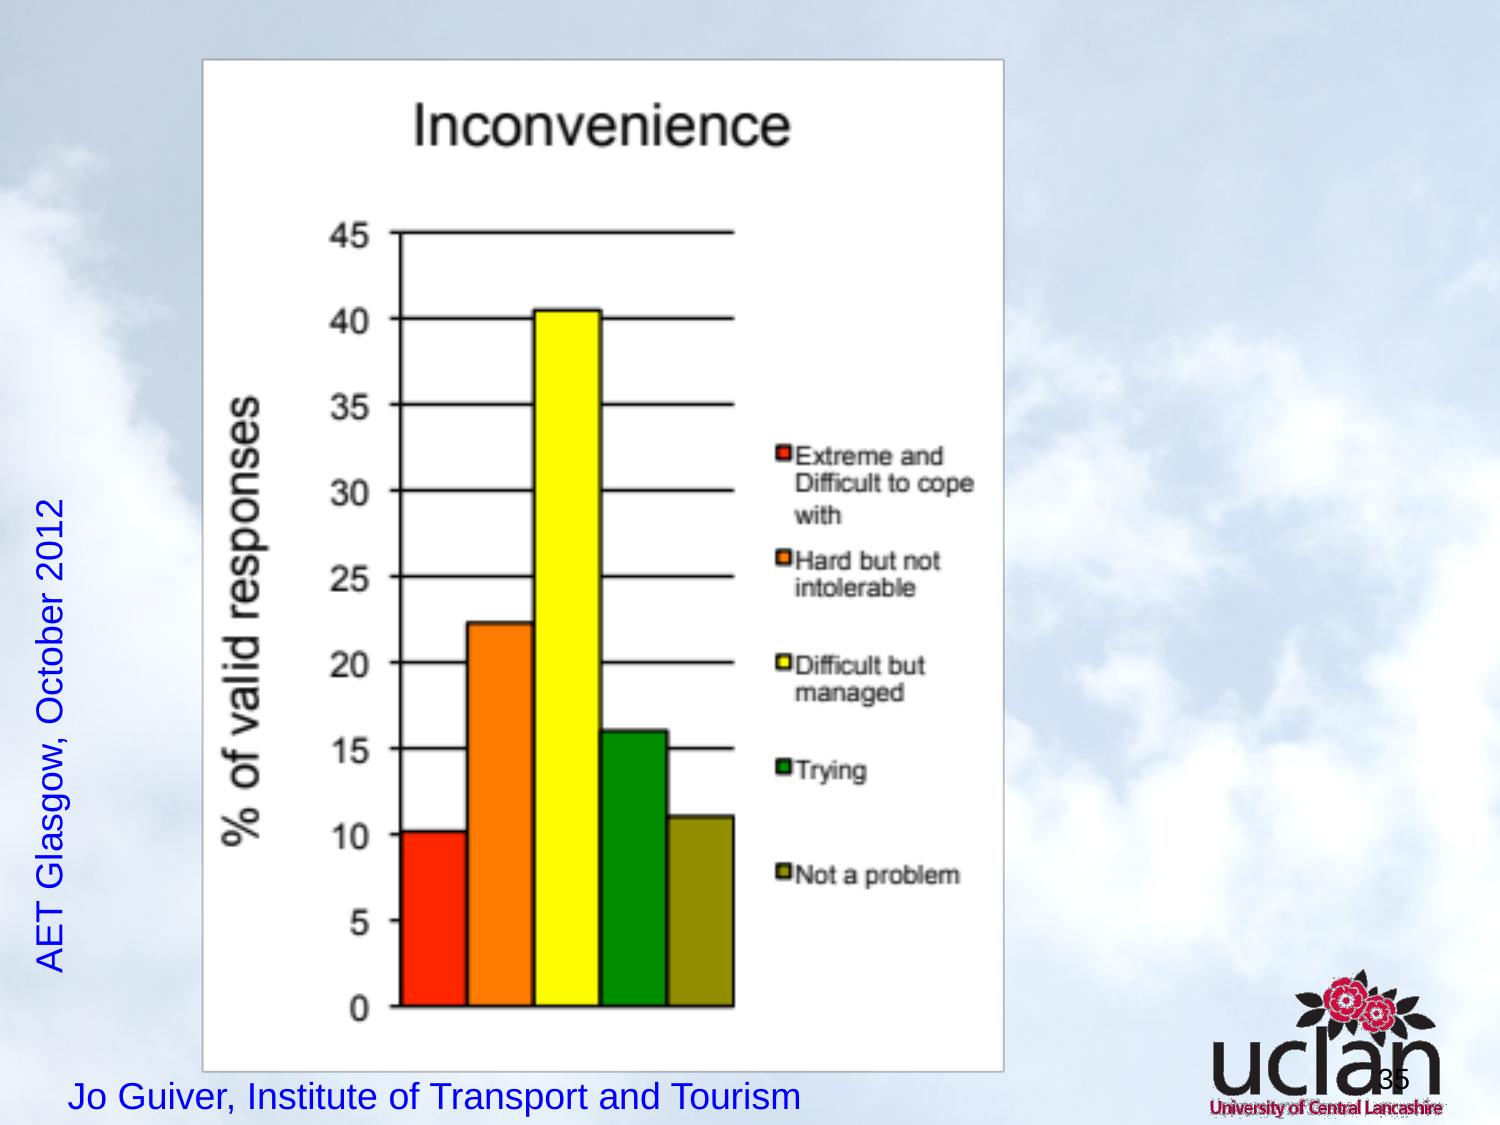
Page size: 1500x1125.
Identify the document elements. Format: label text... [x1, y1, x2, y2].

text_box 35 [1074, 1024, 1425, 1103]
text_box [190, 47, 1016, 1084]
